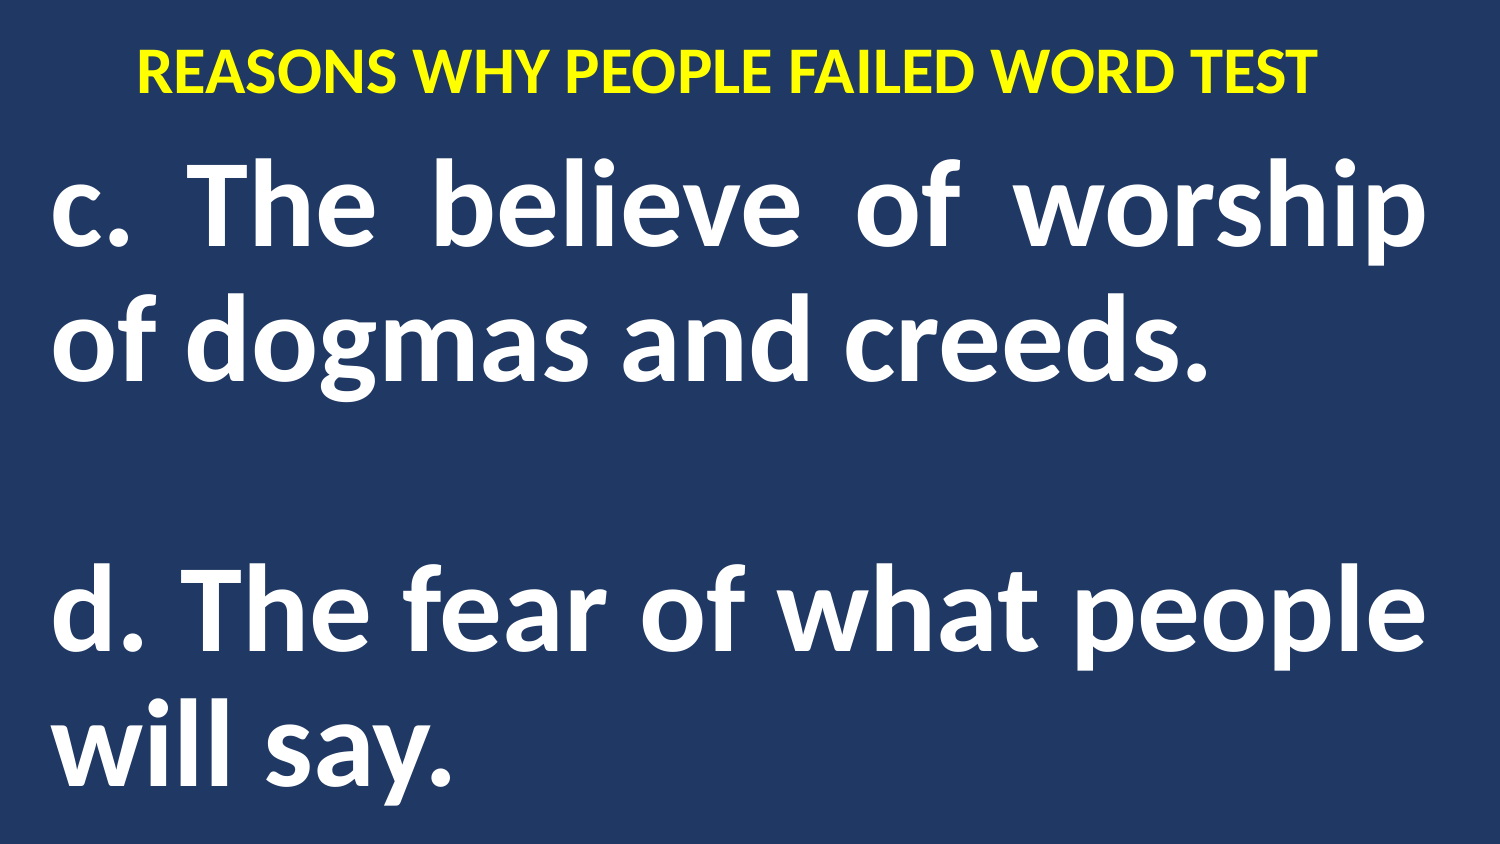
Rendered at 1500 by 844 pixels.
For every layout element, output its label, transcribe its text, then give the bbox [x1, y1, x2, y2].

title REASONS WHY PEOPLE FAILED WORD TEST [12, 27, 1429, 118]
list c. The believe of worship of dogmas and creeds. d. The fear of what people will say. [38, 132, 1442, 554]
